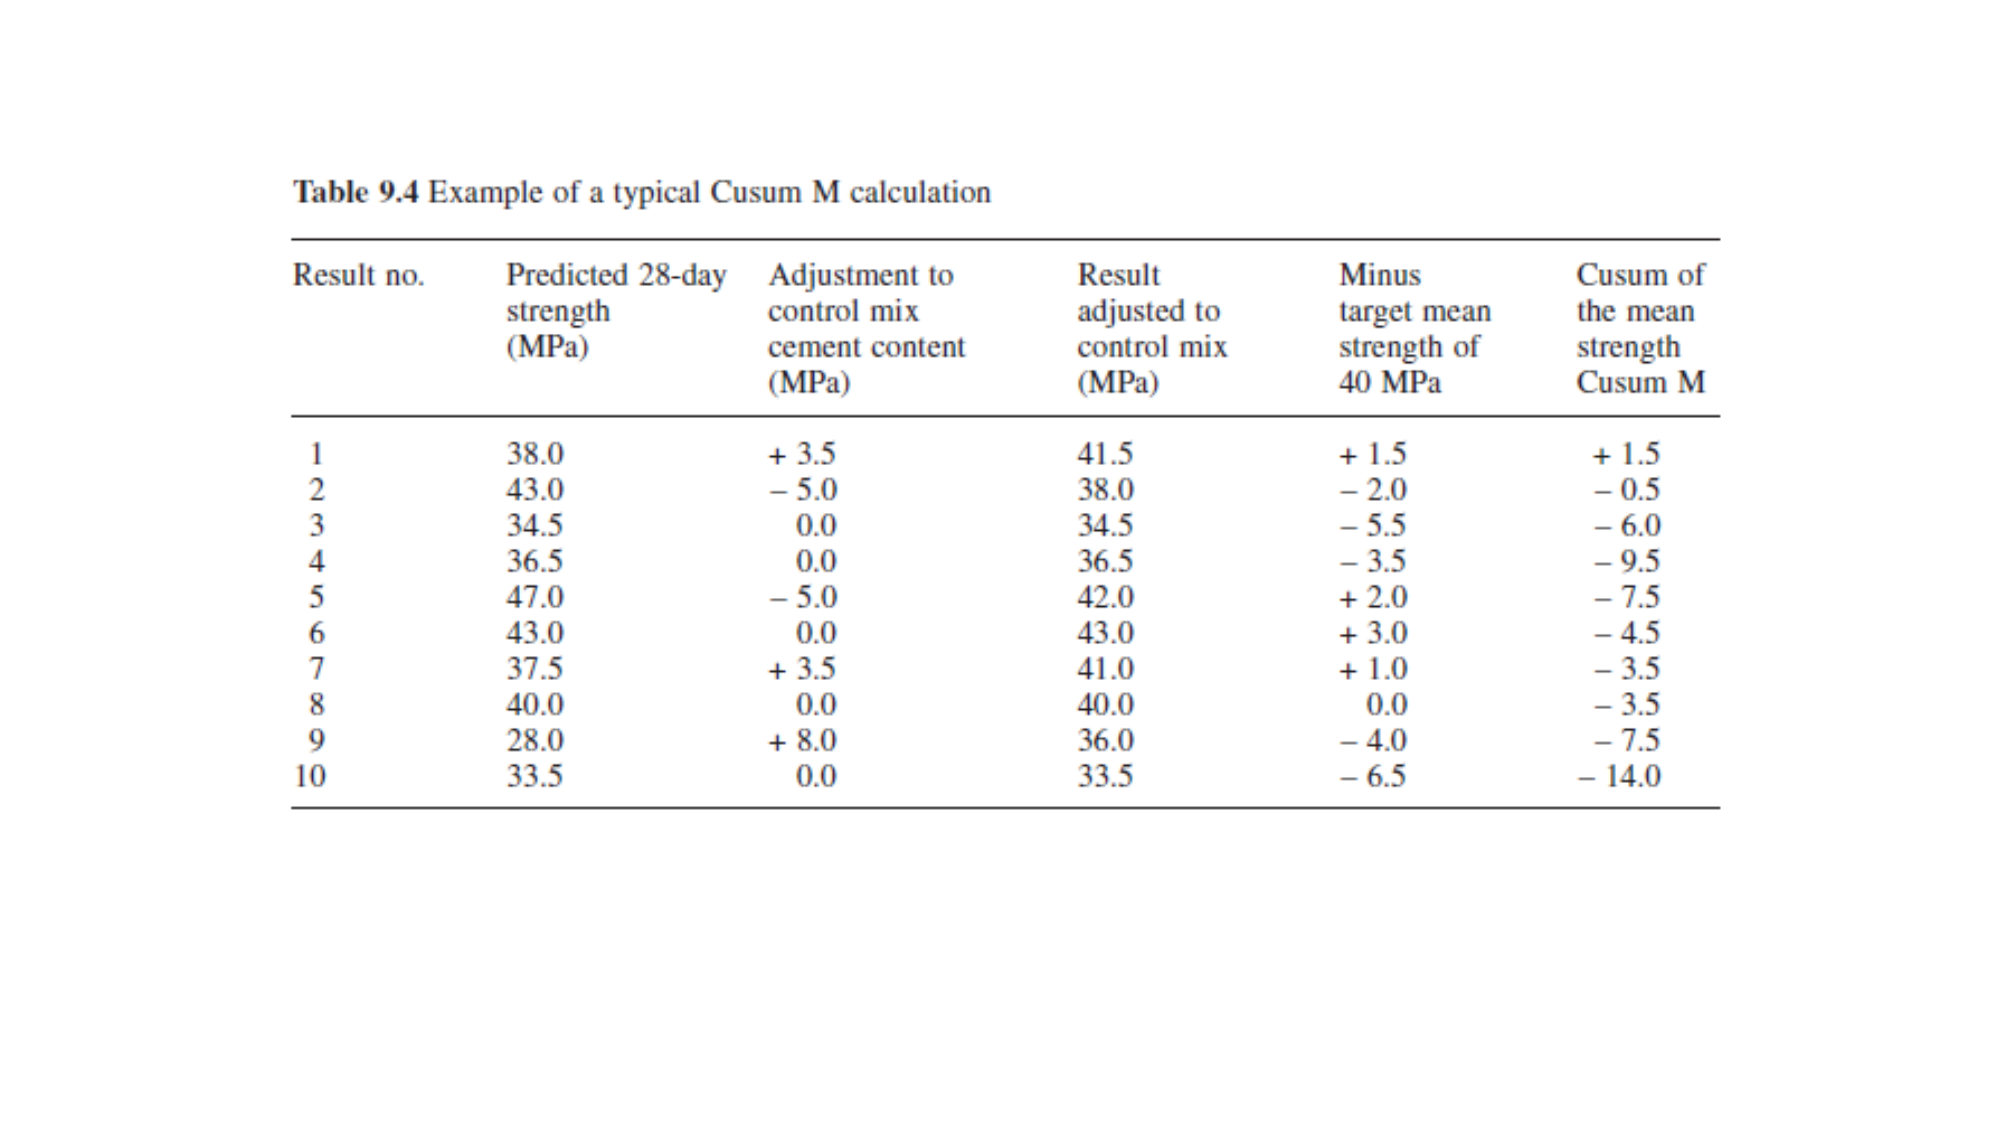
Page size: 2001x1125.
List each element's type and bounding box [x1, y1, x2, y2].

picture [274, 174, 1750, 850]
